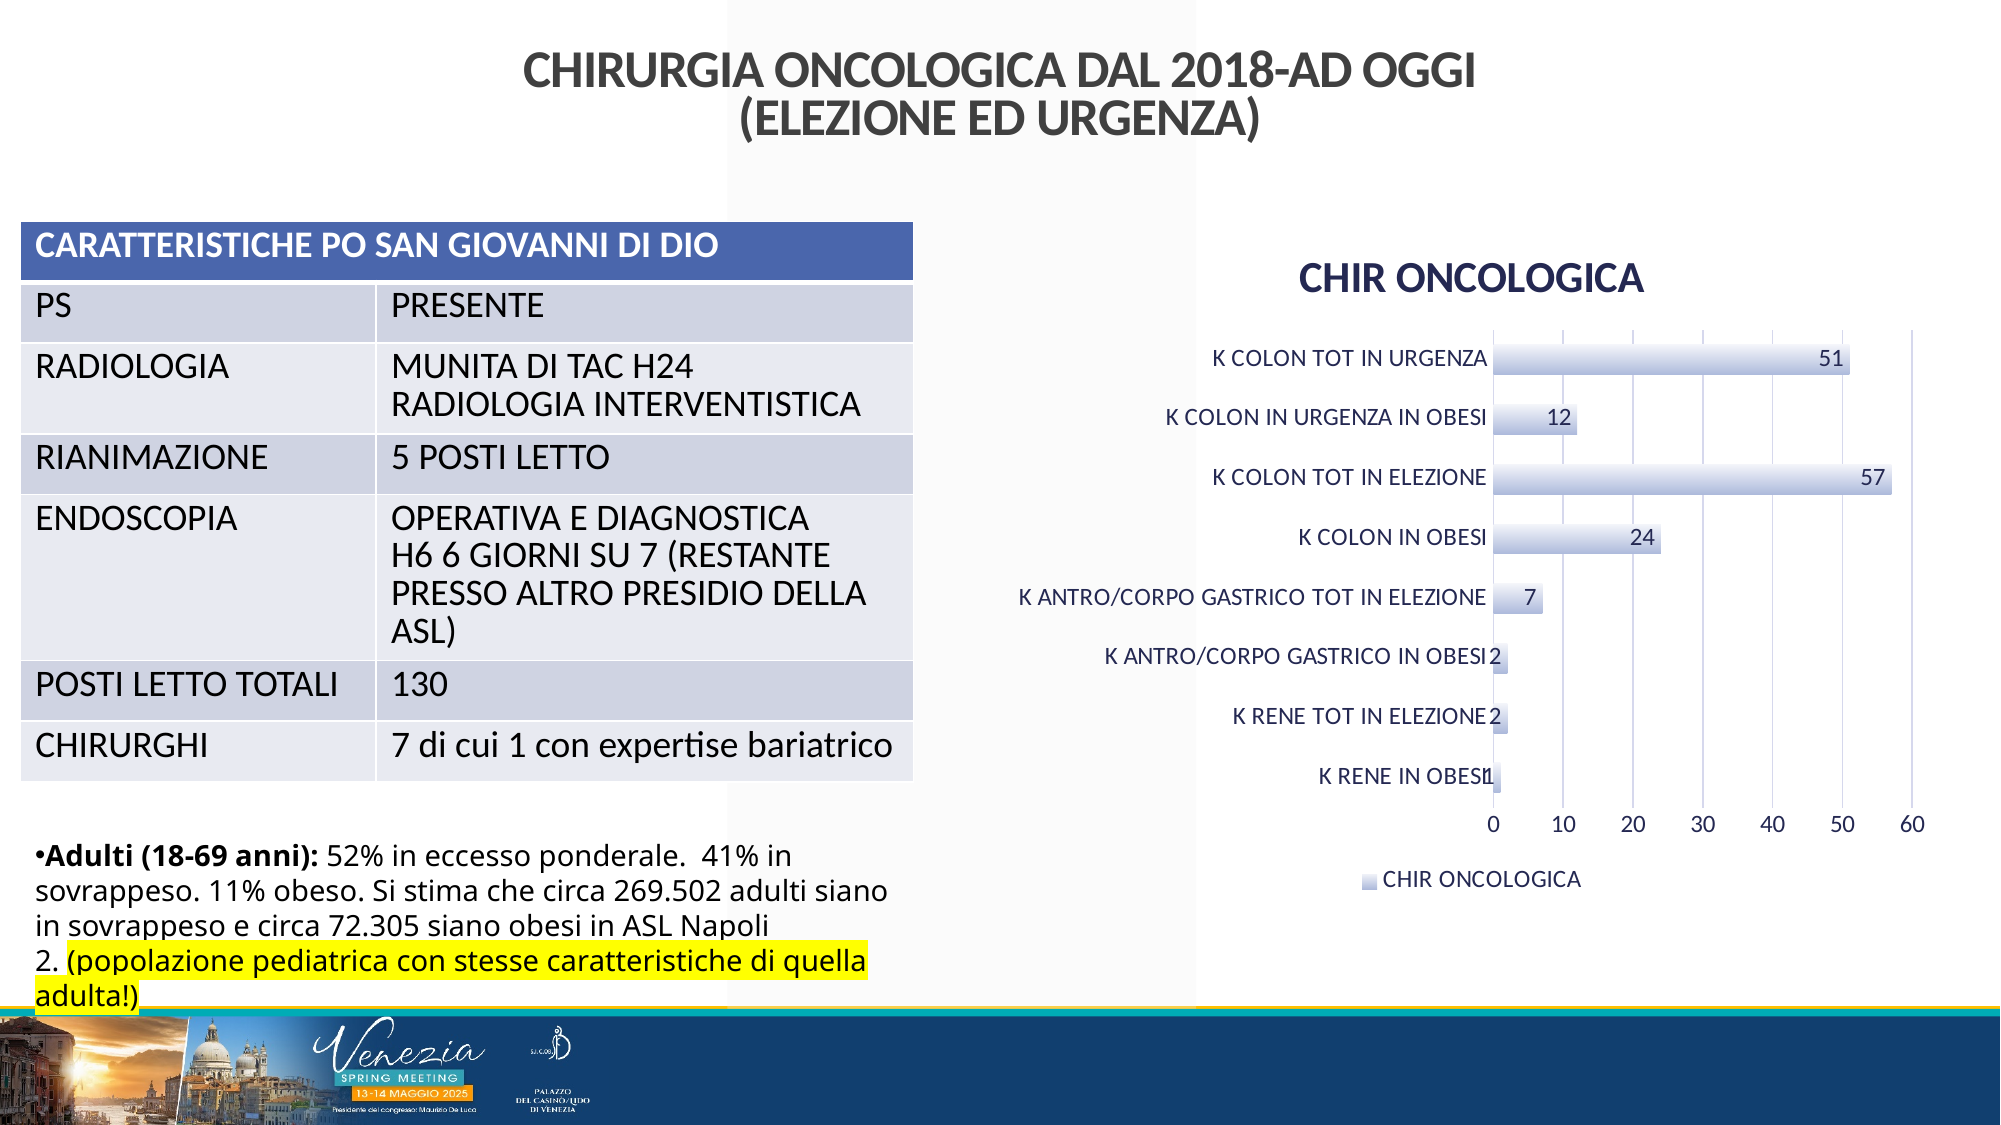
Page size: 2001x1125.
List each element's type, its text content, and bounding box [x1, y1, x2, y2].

text_box CHIRURGIA ONCOLOGICA DAL 2018-AD OGGI (ELEZIONE ED URGENZA) [435, 42, 1565, 153]
table_cell 7 di cui 1 con expertise bariatrico [377, 722, 913, 781]
picture [0, 1017, 609, 1125]
chart [999, 224, 1945, 901]
table_cell CHIRURGHI [21, 722, 375, 781]
table_cell ENDOSCOPIA [21, 495, 375, 660]
text_box Adulti (18-69 anni): 52% in eccesso ponderale. 41% in sovrappeso. 11% obeso. Si stima che circa 269.502 adulti siano in sovrappeso e circa 72.305 siano obesi in ASL Napoli 2. (popolazione pediatrica con stesse caratteristiche di quella adulta!) [20, 829, 936, 1020]
table_cell MUNITA DI TAC H24 RADIOLOGIA INTERVENTISTICA [377, 344, 913, 433]
table_cell PS [21, 285, 375, 342]
table_cell OPERATIVA E DIAGNOSTICA H6 6 GIORNI SU 7 (RESTANTE PRESSO ALTRO PRESIDIO DELLA ASL) [377, 495, 913, 660]
table_cell 130 [377, 661, 913, 720]
table_cell PRESENTE [377, 285, 913, 342]
table_cell POSTI LETTO TOTALI [21, 661, 375, 720]
table_header CARATTERISTICHE PO SAN GIOVANNI DI DIO [21, 222, 913, 280]
table_cell RIANIMAZIONE [21, 435, 375, 494]
table_cell RADIOLOGIA [21, 344, 375, 433]
table_cell 5 POSTI LETTO [377, 435, 913, 494]
